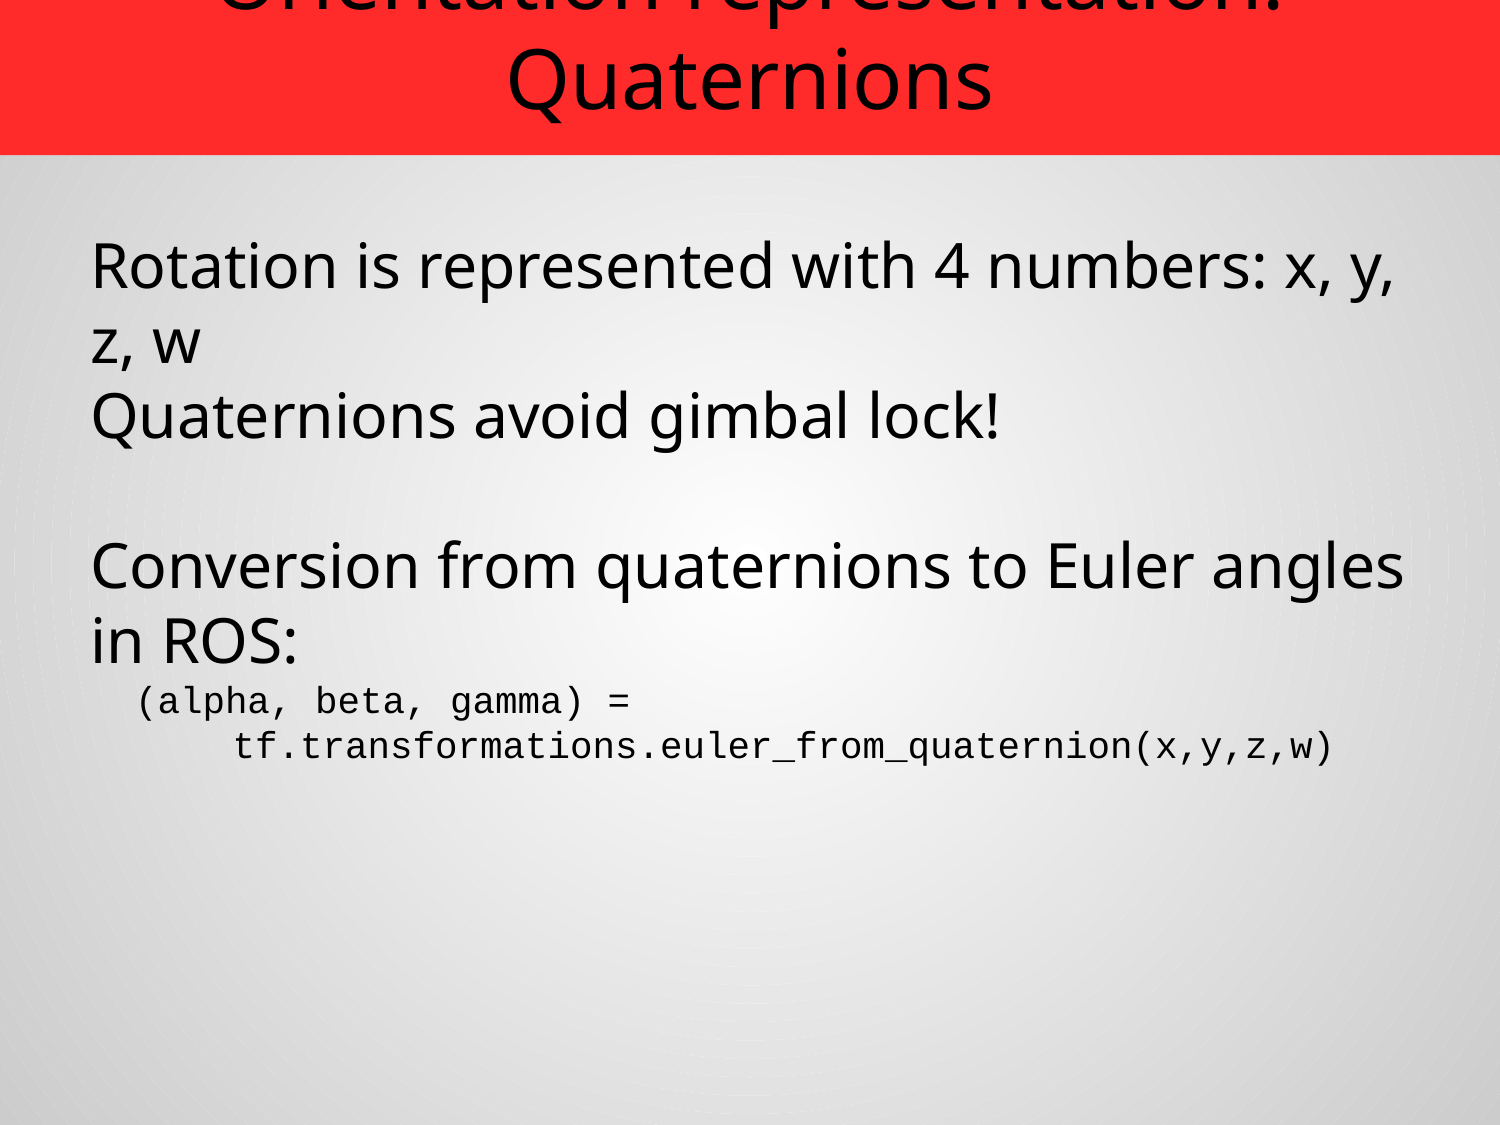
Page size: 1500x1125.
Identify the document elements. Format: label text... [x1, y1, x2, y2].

title Orientation representation: Quaternions [0, 14, 1500, 141]
list Rotation is represented with 4 numbers: x, y, z, w Quaternions avoid gimbal lock! Conversion from quaternions to Euler angles in ROS: (alpha, beta, gamma) = tf.transformations.euler_from_quaternion(x,y,z,w) [75, 211, 1425, 1043]
